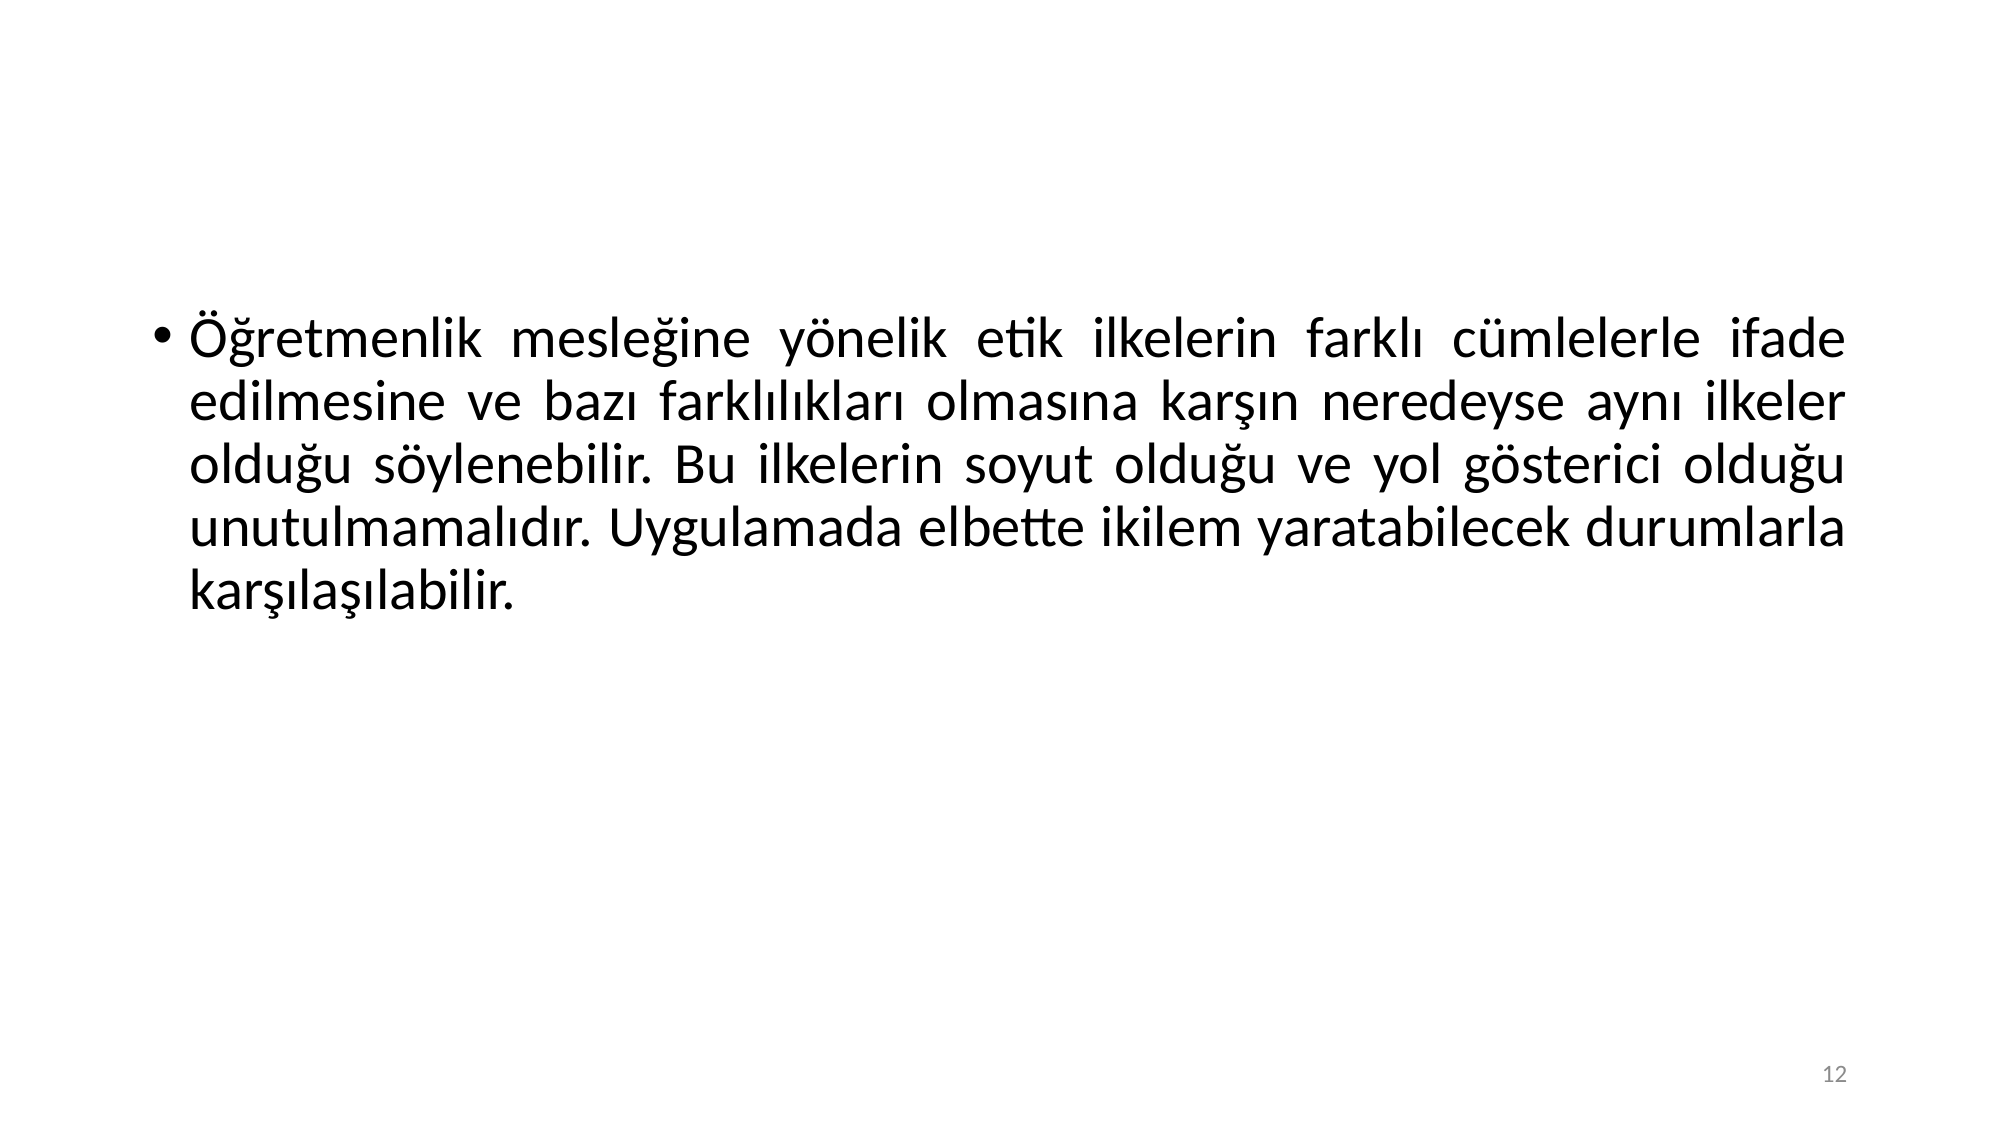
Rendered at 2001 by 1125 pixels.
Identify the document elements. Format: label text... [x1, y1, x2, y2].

list Öğretmenlik mesleğine yönelik etik ilkelerin farklı cümlelerle ifade edilmesine ve bazı farklılıkları olmasına karşın neredeyse aynı ilkeler olduğu söylenebilir. Bu ilkelerin soyut olduğu ve yol gösterici olduğu unutulmamalıdır. Uygulamada elbette ikilem yaratabilecek durumlarla karşılaşılabilir. [137, 299, 1863, 1014]
slide_number 12 [1412, 1042, 1863, 1103]
